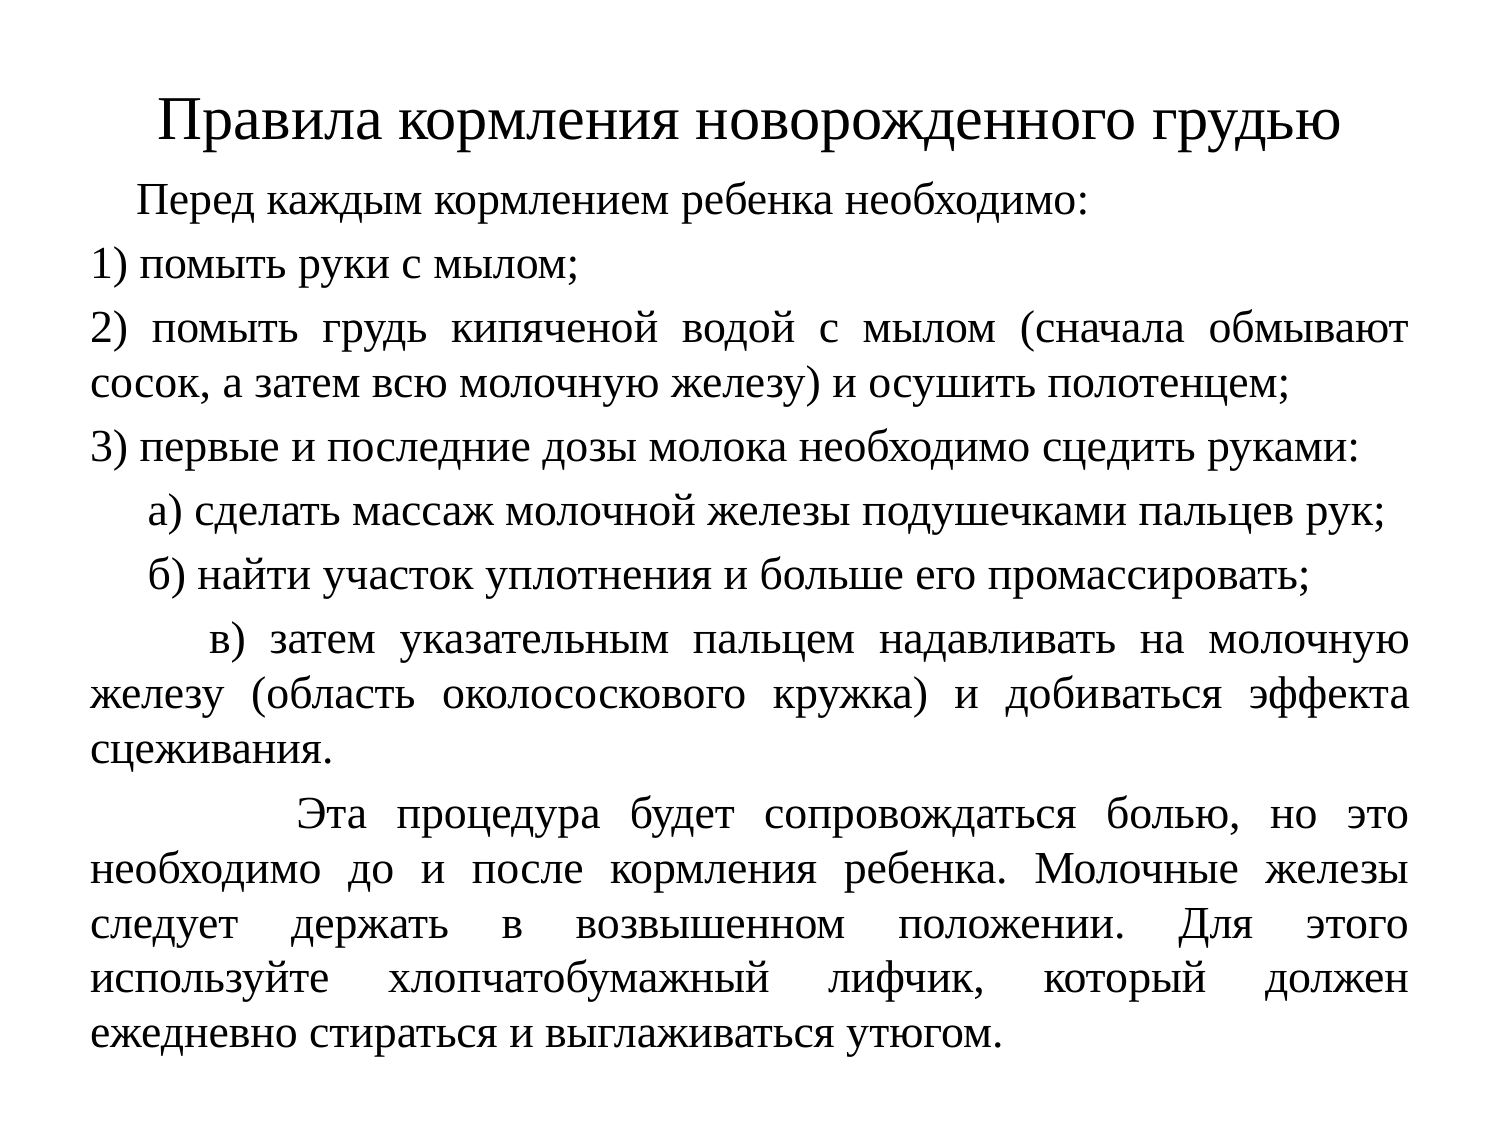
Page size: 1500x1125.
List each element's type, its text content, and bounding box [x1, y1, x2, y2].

title Правила кормления новорожденного грудью [75, 45, 1425, 160]
list Перед каждым кормлением ребенка необходимо: 1) помыть руки с мылом; 2) помыть грудь кипяченой водой с мылом (сначала обмывают сосок, а затем всю молочную железу) и осу­шить полотенцем; 3) первые и последние дозы молока необходимо сце­дить руками: а) сделать массаж молочной железы подушечками паль­цев рук; б) найти участок уплотнения и больше его промассировать; в) затем указательным пальцем надавливать на мо­лочную железу (область околососкового кружка) и доби­ваться эффекта сцеживания. Эта процедура будет сопровождаться болью, но это необходимо до и после кормления ребенка. Молочные железы следует держать в возвышенном положении. Для этого используйте хлопчатобумажный лифчик, который должен ежедневно стираться и выглаживаться утюгом. [75, 160, 1425, 1059]
